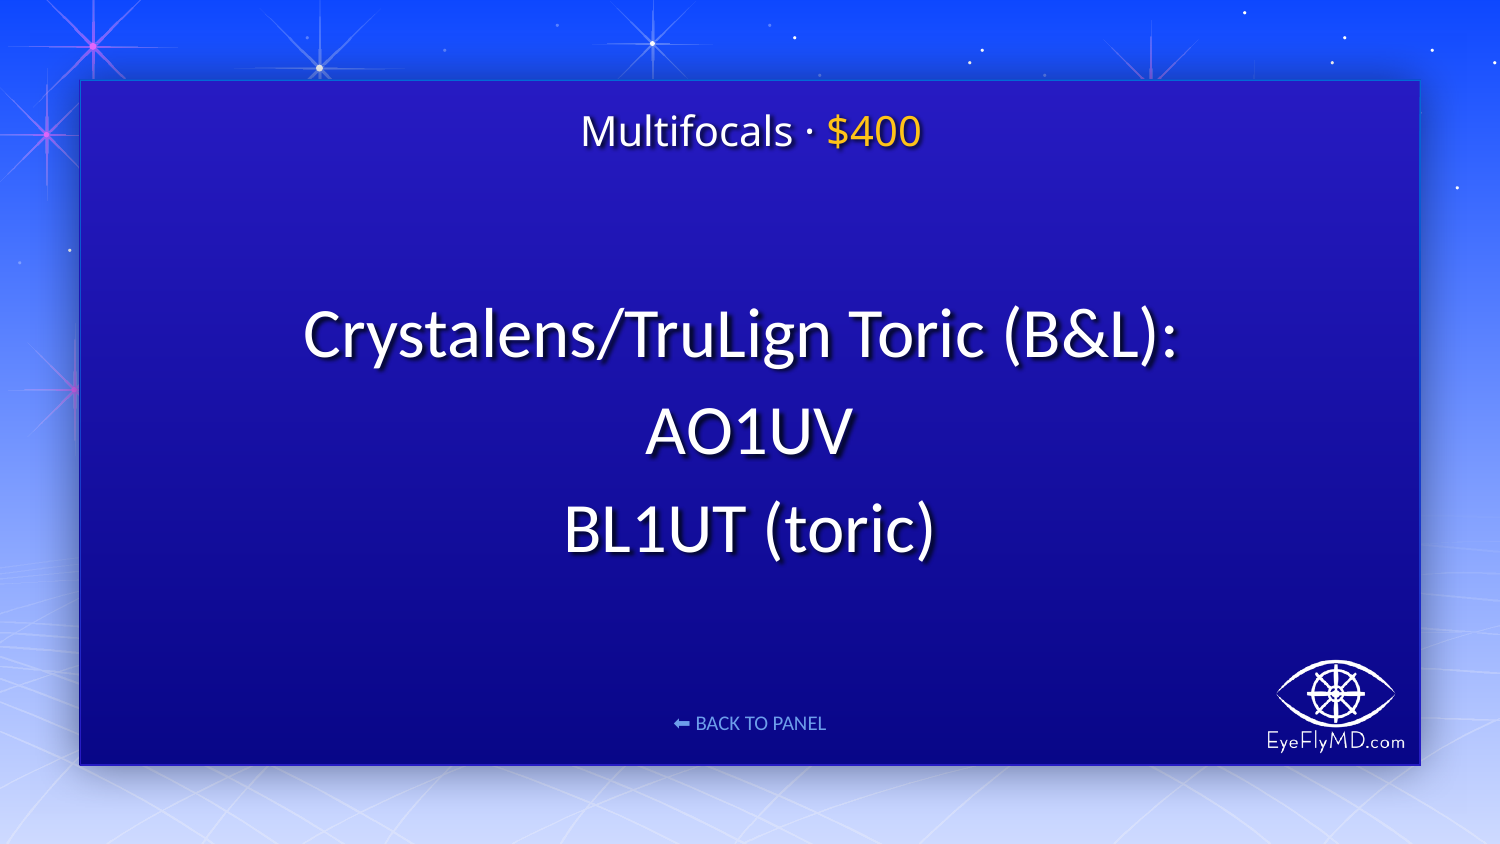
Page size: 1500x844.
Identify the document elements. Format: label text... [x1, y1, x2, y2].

picture [1263, 650, 1408, 771]
title Crystalens/TruLign Toric (B&L): AO1UV BL1UT (toric) [169, 158, 1331, 682]
subtitle Multifocals · $400 [170, 105, 1332, 178]
